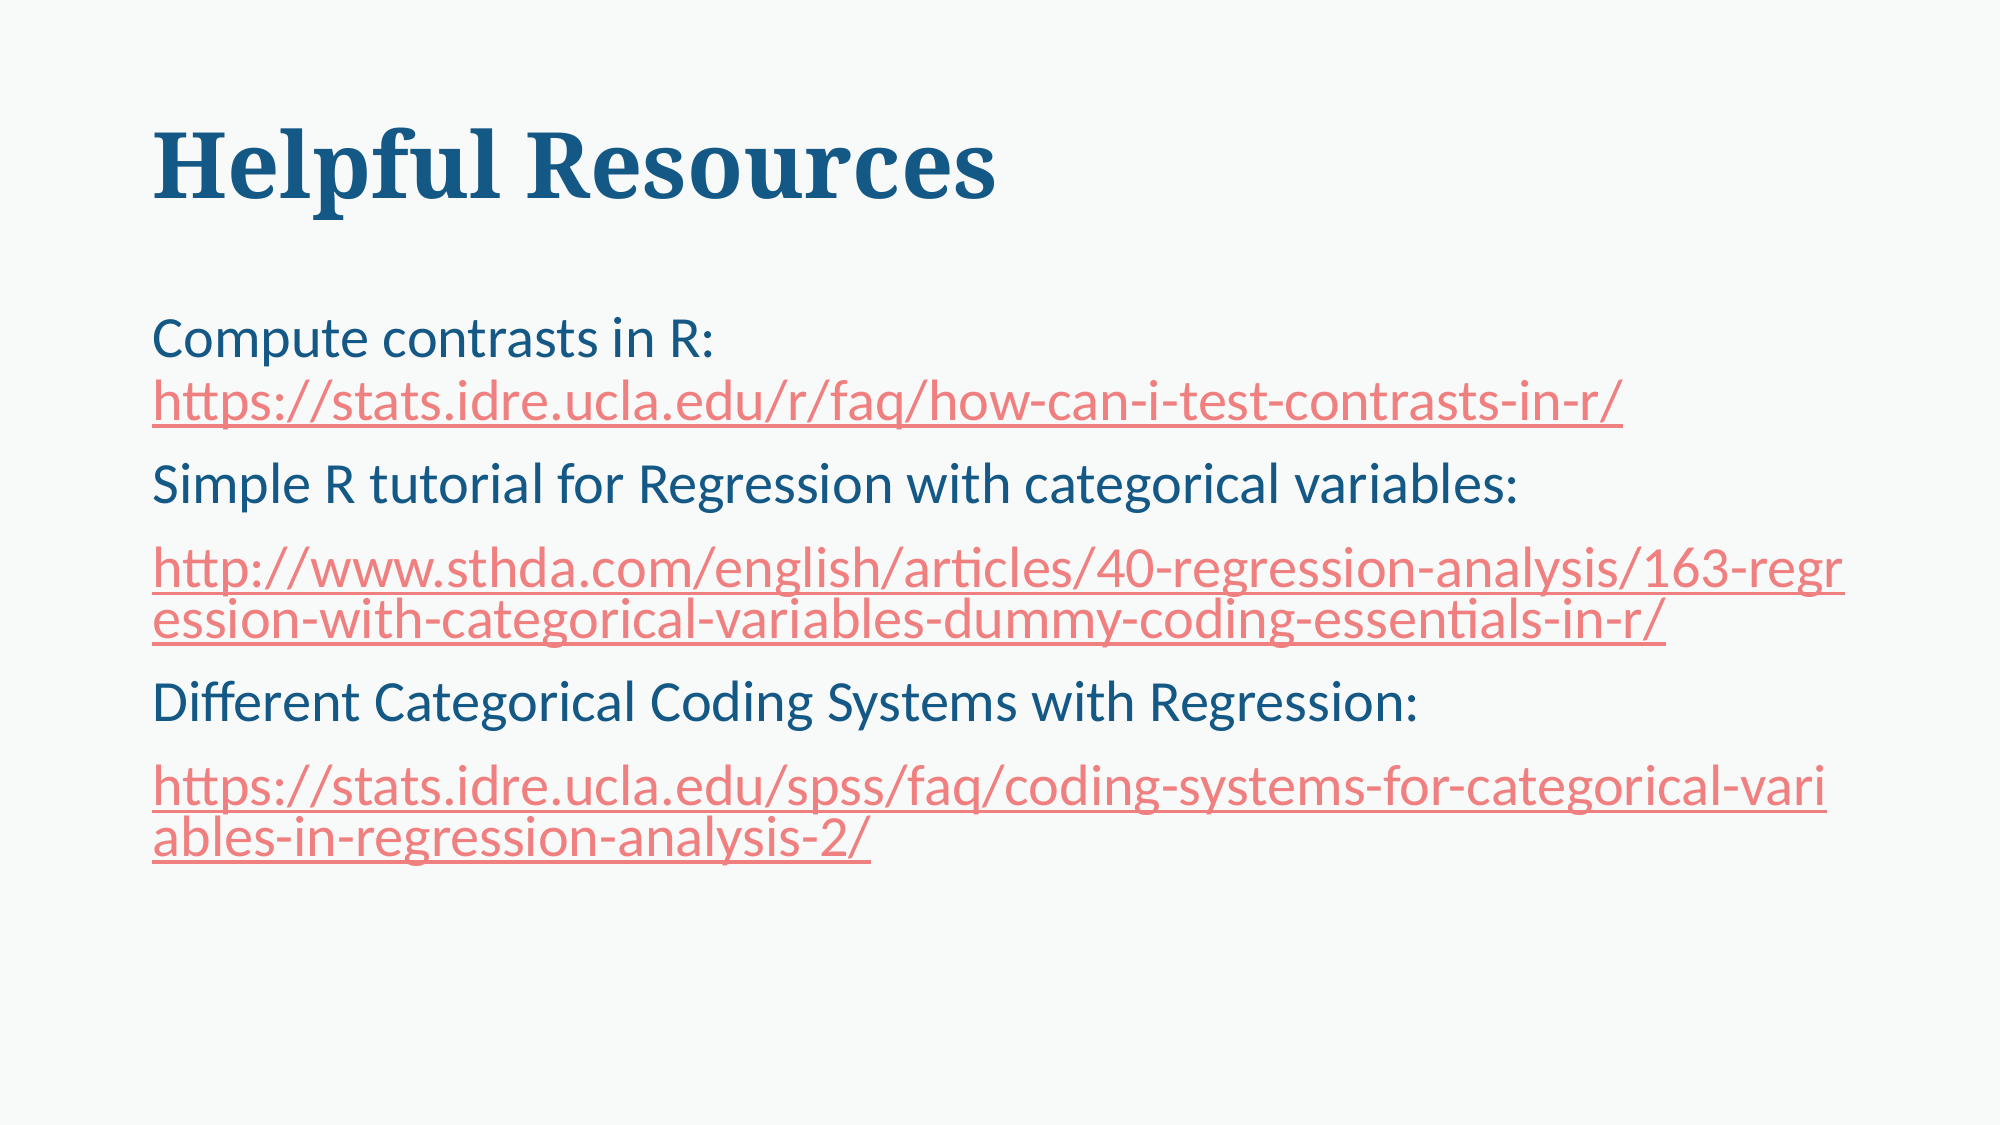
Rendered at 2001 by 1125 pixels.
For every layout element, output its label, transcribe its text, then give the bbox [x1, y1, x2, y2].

title Helpful Resources [137, 59, 1863, 278]
list Compute contrasts in R: https://stats.idre.ucla.edu/r/faq/how-can-i-test-contrasts-in-r/ Simple R tutorial for Regression with categorical variables: http://www.sthda.com/english/articles/40-regression-analysis/163-regression-with-categorical-variables-dummy-coding-essentials-in-r/ Different Categorical Coding Systems with Regression: https://stats.idre.ucla.edu/spss/faq/coding-systems-for-categorical-variables-in-regression-analysis-2/ [137, 299, 1863, 1014]
